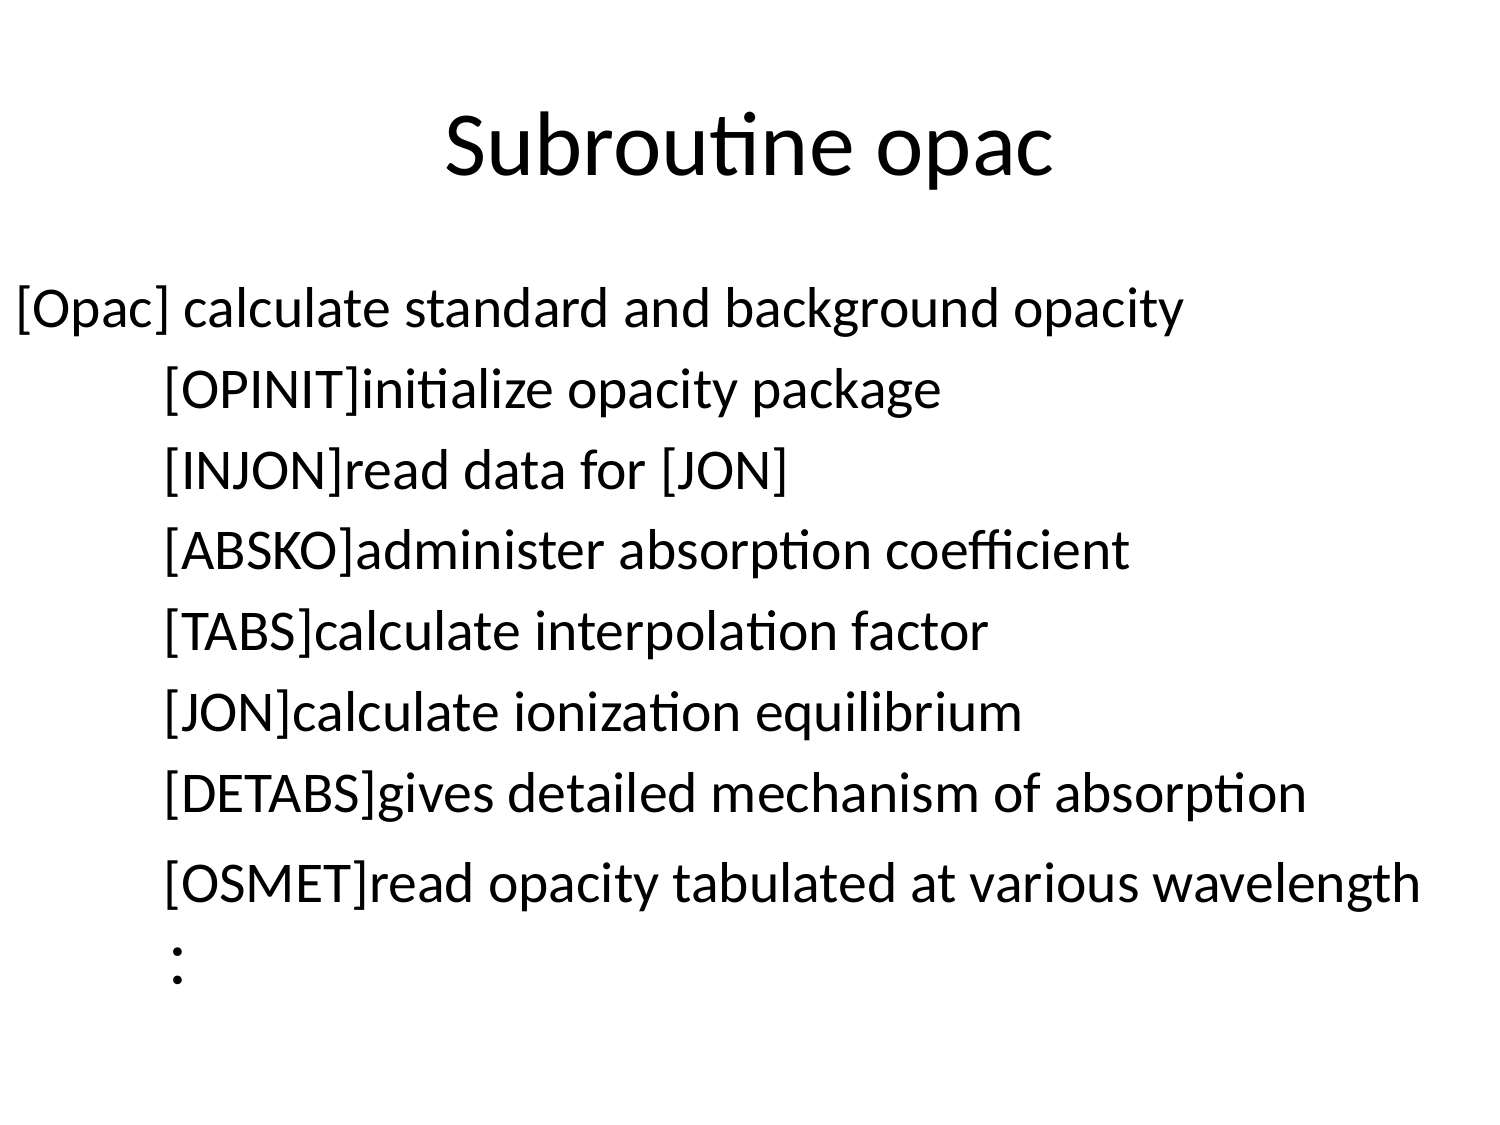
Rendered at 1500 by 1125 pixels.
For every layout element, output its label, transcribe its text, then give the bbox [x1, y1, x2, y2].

title Subroutine opac [75, 45, 1425, 233]
list [Opac] calculate standard and background opacity [OPINIT]initialize opacity package [INJON]read data for [JON] [ABSKO]administer absorption coefficient [TABS]calculate interpolation factor [JON]calculate ionization equilibrium [DETABS]gives detailed mechanism of absorption [OSMET]read opacity tabulated at various wavelength ： [0, 262, 1500, 1005]
